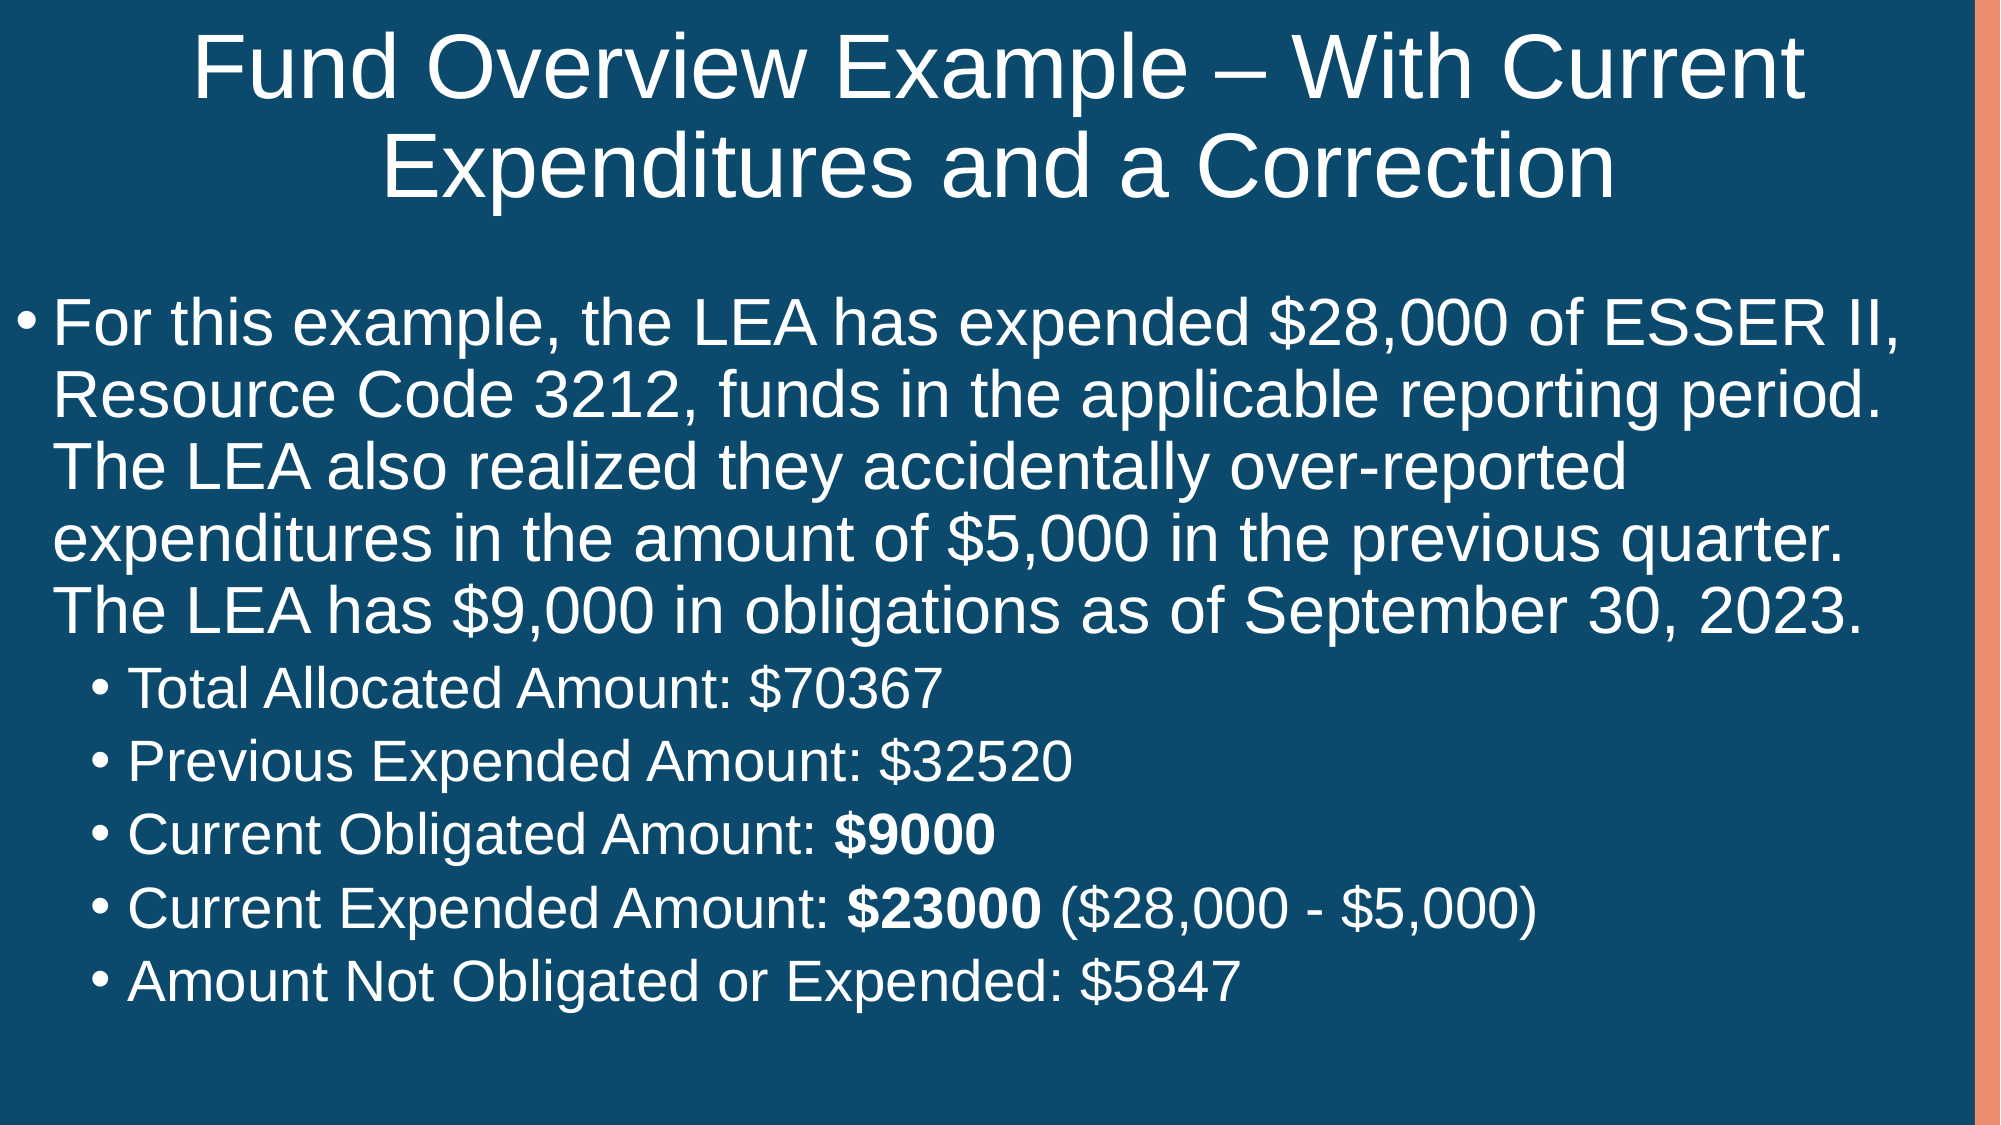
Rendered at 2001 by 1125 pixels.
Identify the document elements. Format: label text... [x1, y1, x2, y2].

list For this example, the LEA has expended $28,000 of ESSER II, Resource Code 3212, funds in the applicable reporting period. The LEA also realized they accidentally over-reported expenditures in the amount of $5,000 in the previous quarter. The LEA has $9,000 in obligations as of September 30, 2023. Total Allocated Amount: $70367 Previous Expended Amount: $32520 Current Obligated Amount: $9000 Current Expended Amount: $23000 ($28,000 - $5,000) Amount Not Obligated or Expended: $5847 [0, 279, 1950, 1037]
title Fund Overview Example – With Current Expenditures and a Correction [24, 9, 1975, 227]
